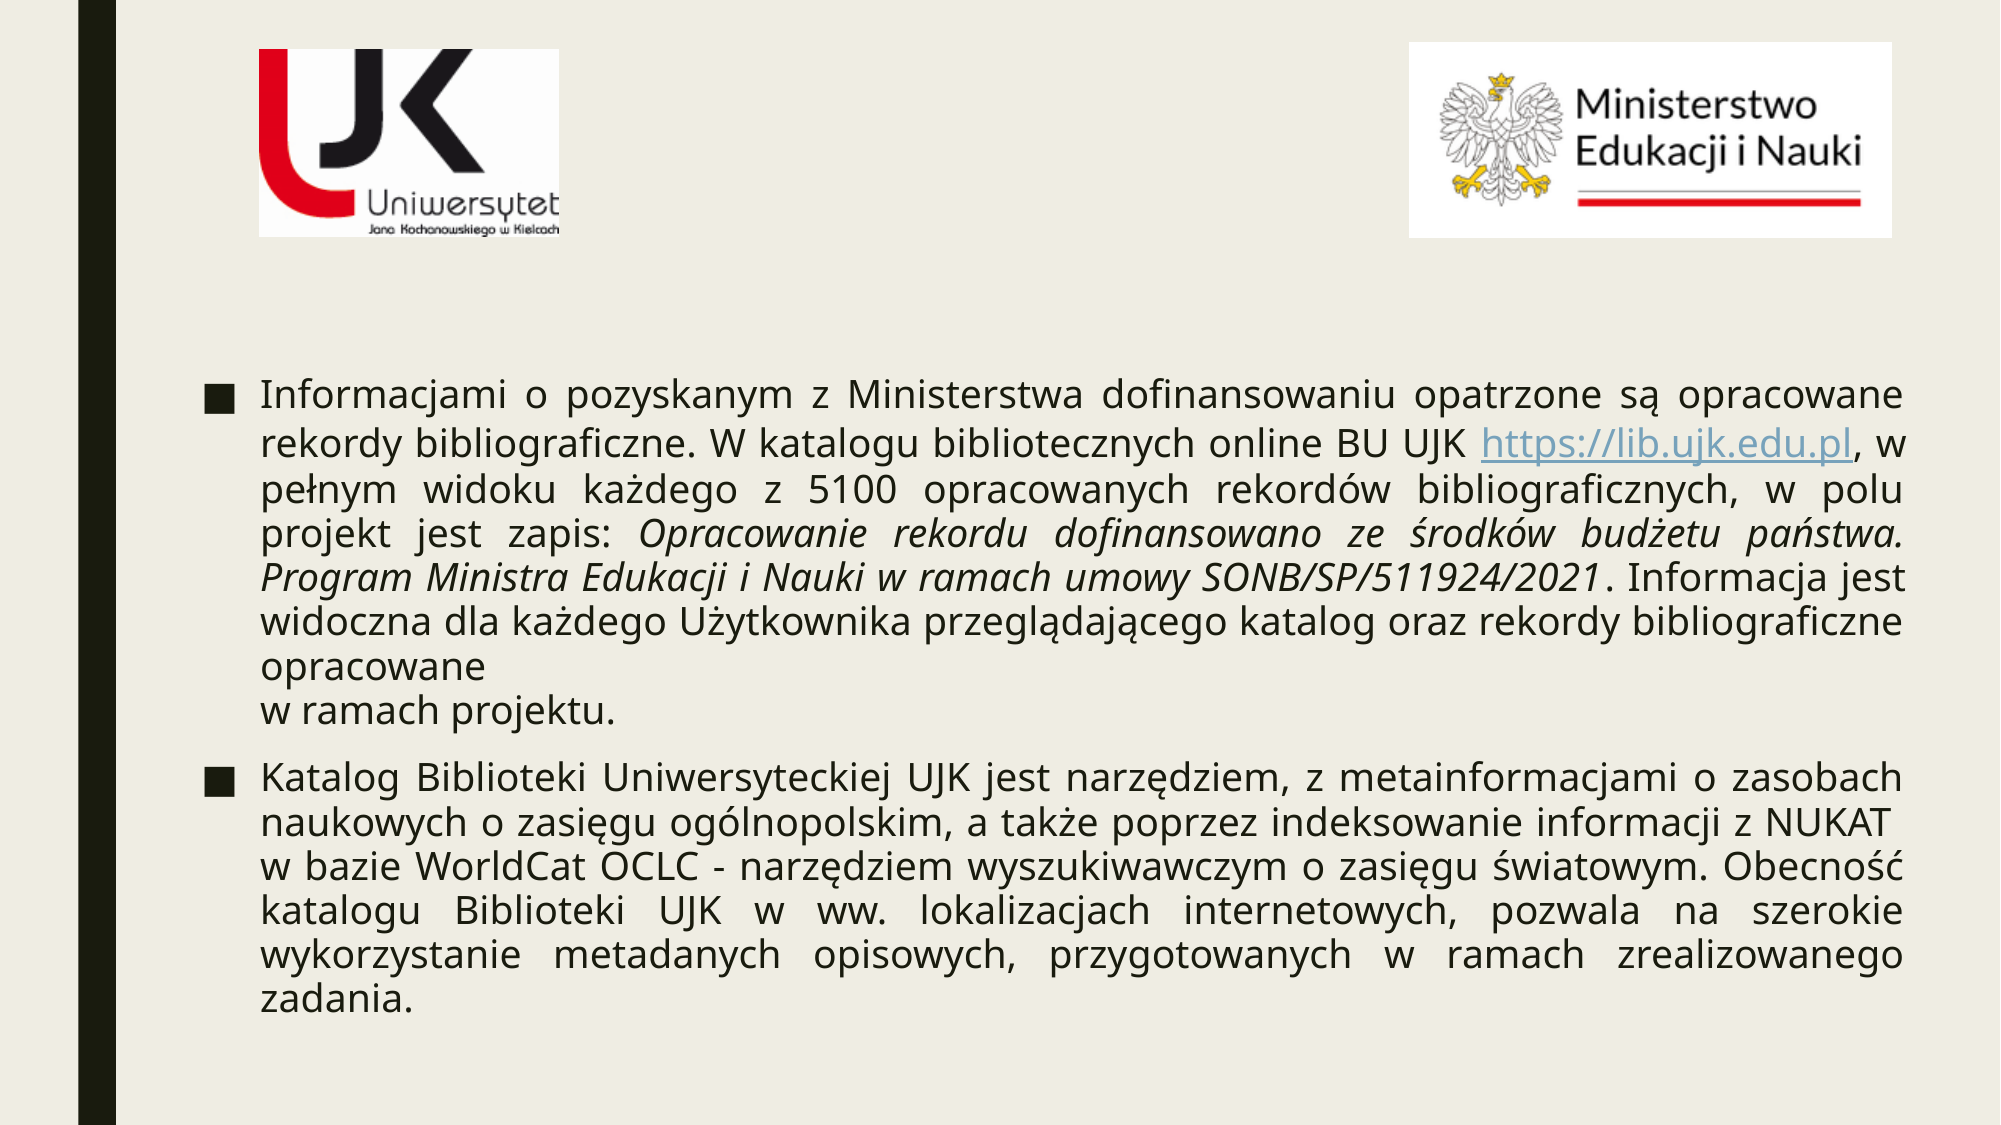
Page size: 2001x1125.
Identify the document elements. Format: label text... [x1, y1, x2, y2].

subtitle Informacjami o pozyskanym z Ministerstwa dofinansowaniu opatrzone są opracowane rekordy bibliograficzne. W katalogu bibliotecznych online BU UJK https://lib.ujk.edu.pl, w pełnym widoku każdego z 5100 opracowanych rekordów bibliograficznych, w polu projekt jest zapis: Opracowanie rekordu dofinansowano ze środków budżetu państwa. Program Ministra Edukacji i Nauki w ramach umowy SONB/SP/511924/2021. Informacja jest widoczna dla każdego Użytkownika przeglądającego katalog oraz rekordy bibliograficzne opracowane w ramach projektu. Katalog Biblioteki Uniwersyteckiej UJK jest narzędziem, z metainformacjami o zasobach naukowych o zasięgu ogólnopolskim, a także poprzez indeksowanie informacji z NUKAT w bazie WorldCat OCLC - narzędziem wyszukiwawczym o zasięgu światowym. Obecność katalogu Biblioteki UJK w ww. lokalizacjach internetowych, pozwala na szerokie wykorzystanie metadanych opisowych, przygotowanych w ramach zrealizowanego zadania. [186, 295, 1922, 1040]
picture [259, 49, 559, 237]
picture [1408, 42, 1892, 238]
